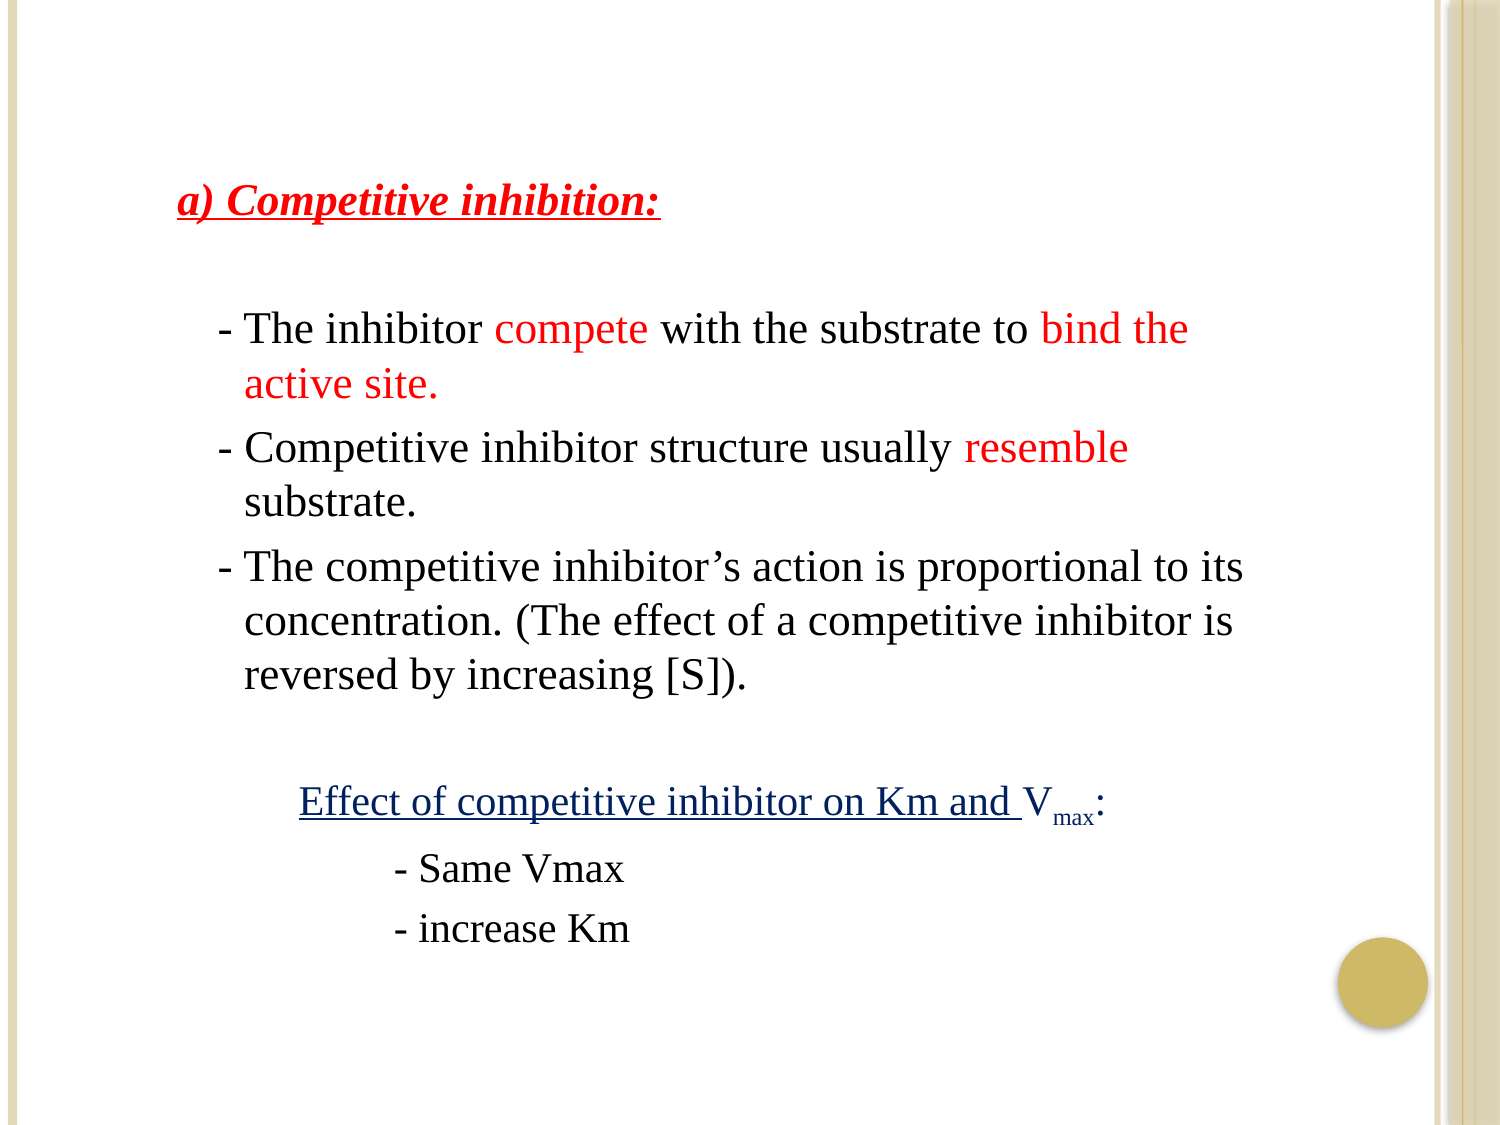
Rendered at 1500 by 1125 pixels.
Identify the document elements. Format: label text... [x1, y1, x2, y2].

list a) Competitive inhibition: - The inhibitor compete with the substrate to bind the active site. - Competitive inhibitor structure usually resemble substrate. - The competitive inhibitor’s action is proportional to its concentration. (The effect of a competitive inhibitor is reversed by increasing [S]). Effect of competitive inhibitor on Km and Vmax: - Same Vmax - increase Km [162, 162, 1300, 963]
